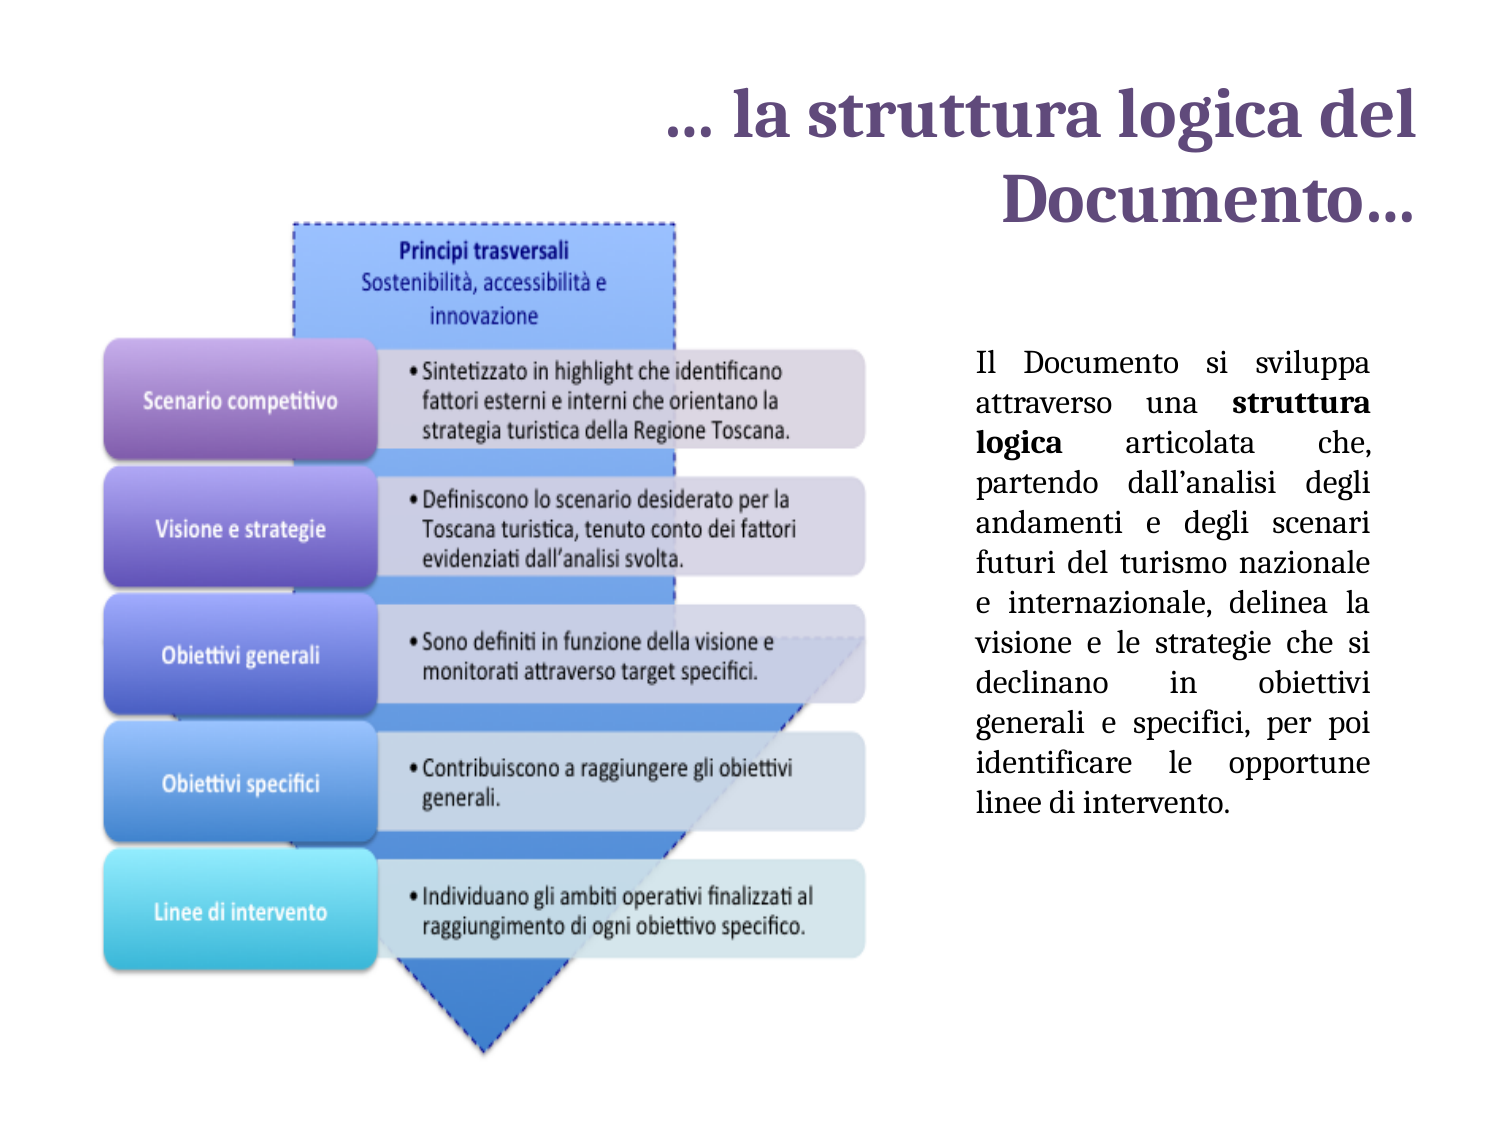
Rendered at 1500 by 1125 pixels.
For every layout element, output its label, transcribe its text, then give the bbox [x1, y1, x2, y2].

text_box … la struttura logica del Documento… [505, 63, 1434, 239]
text_box Il Documento si sviluppa attraverso una struttura logica articolata che, partendo dall’analisi degli andamenti e degli scenari futuri del turismo nazionale e internazionale, delinea la visione e le strategie che si declinano in obiettivi generali e specifici, per poi identificare le opportune linee di intervento. [961, 333, 1387, 828]
picture [96, 219, 873, 1065]
